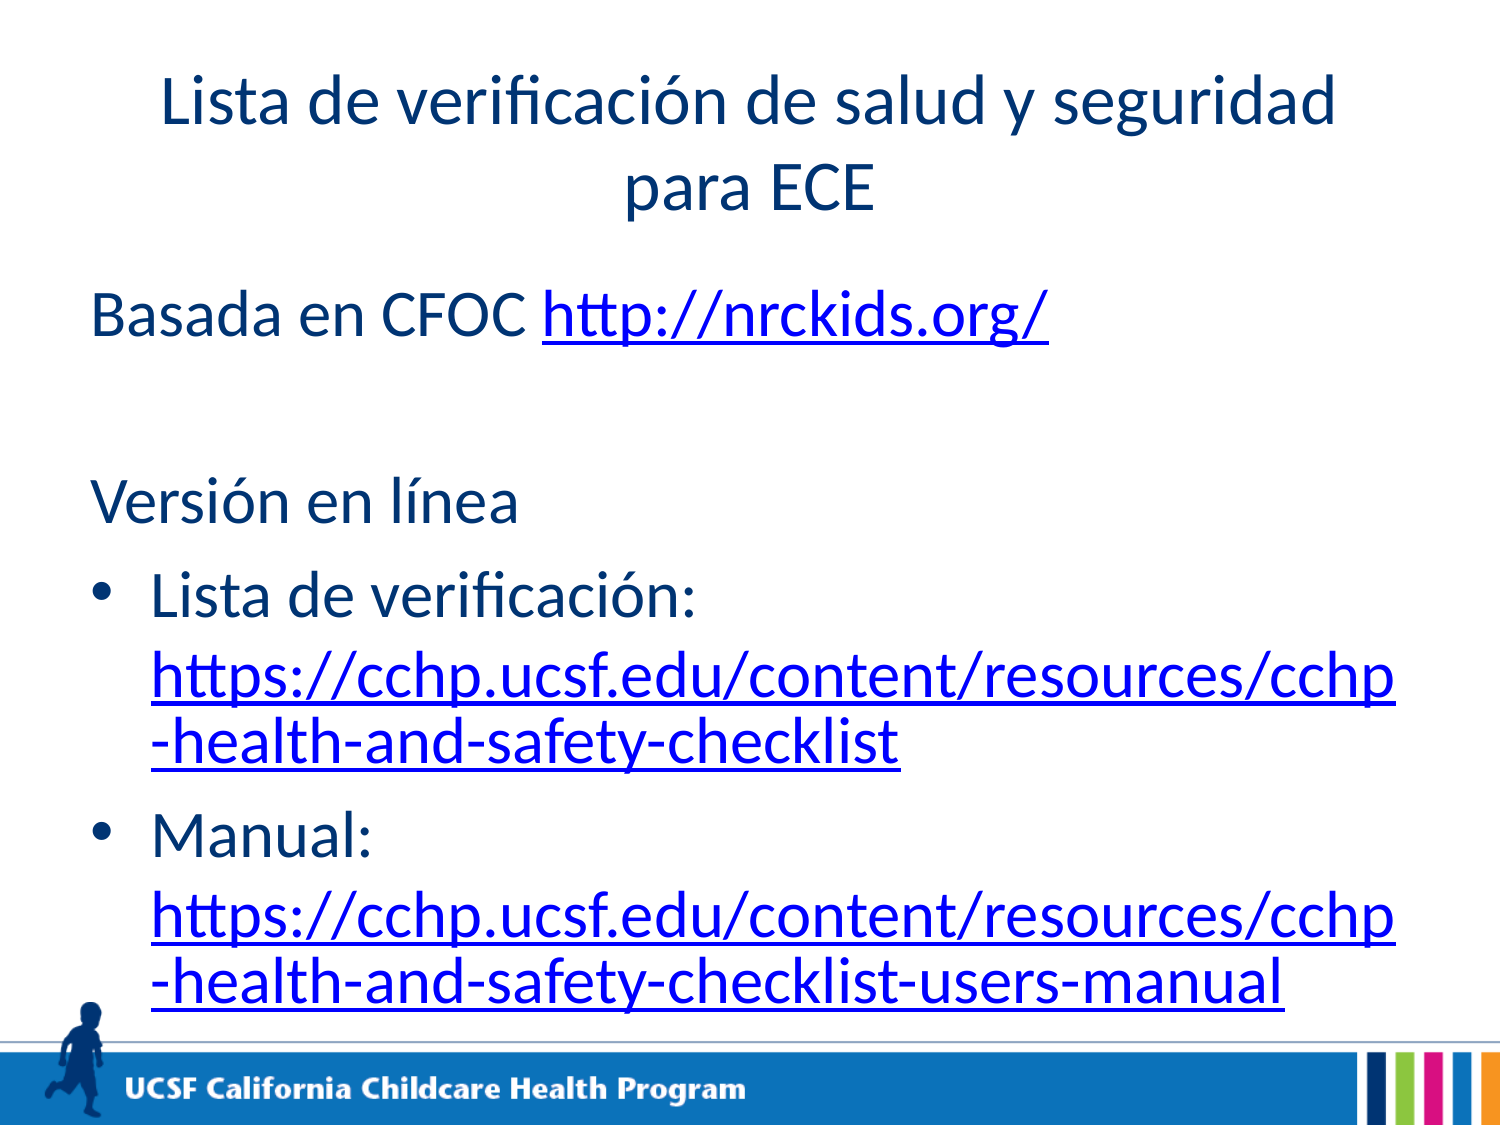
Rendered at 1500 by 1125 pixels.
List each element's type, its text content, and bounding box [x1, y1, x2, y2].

title Lista de verificación de salud y seguridad para ECE [75, 45, 1425, 233]
list Basada en CFOC http://nrckids.org/ Versión en línea Lista de verificación: https://cchp.ucsf.edu/content/resources/cchp-health-and-safety-checklist Manual: https://cchp.ucsf.edu/content/resources/cchp-health-and-safety-checklist-users-manual [75, 262, 1425, 1005]
picture [0, 1002, 1500, 1125]
